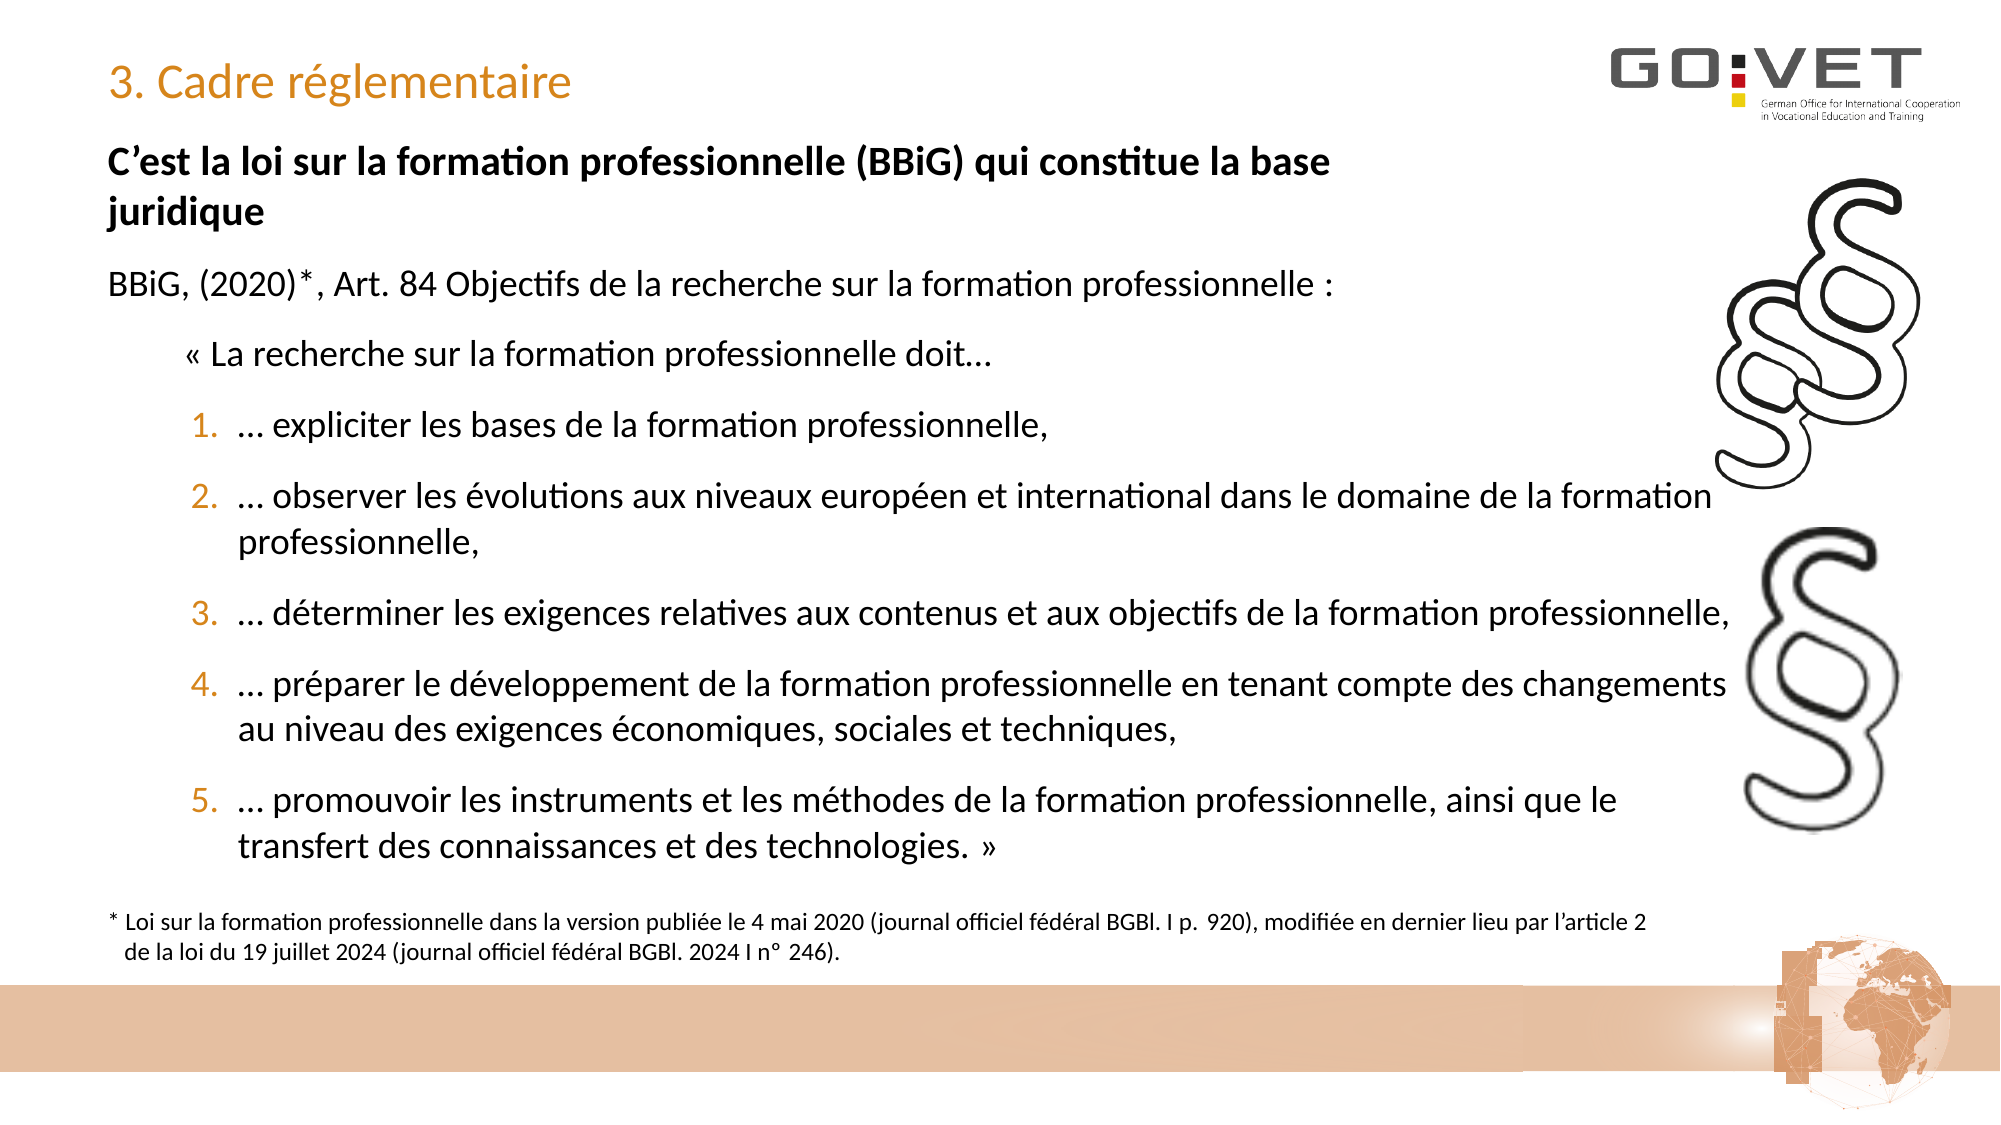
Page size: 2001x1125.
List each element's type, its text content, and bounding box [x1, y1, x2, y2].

picture [1712, 178, 1922, 491]
title 3. Cadre réglementaire [108, 48, 1585, 122]
text_box BBiG, (2020)*, Art. 84 Objectifs de la recherche sur la formation professionnelle : « La recherche sur la formation professionnelle doit… … expliciter les bases de la formation professionnelle, … observer les évolutions aux niveaux européen et international dans le domaine de la formation professionnelle, … déterminer les exigences relatives aux contenus et aux objectifs de la formation professionnelle, … préparer le développement de la formation professionnelle en tenant compte des changements au niveau des exigences économiques, sociales et techniques, … promouvoir les instruments et les méthodes de la formation professionnelle, ainsi que le transfert des connaissances et des technologies. » [108, 257, 1758, 866]
text_box C’est la loi sur la formation professionnelle (BBiG) qui constitue la base juridique [108, 133, 1414, 257]
picture [1611, 48, 1960, 122]
picture [1743, 527, 1904, 835]
text_box * Loi sur la formation professionnelle dans la version publiée le 4 mai 2020 (journal officiel fédéral BGBl. I p. 920), modifiée en dernier lieu par l’article 2 de la loi du 19 juillet 2024 (journal officiel fédéral BGBl. 2024 I nº 246). [92, 898, 1824, 973]
